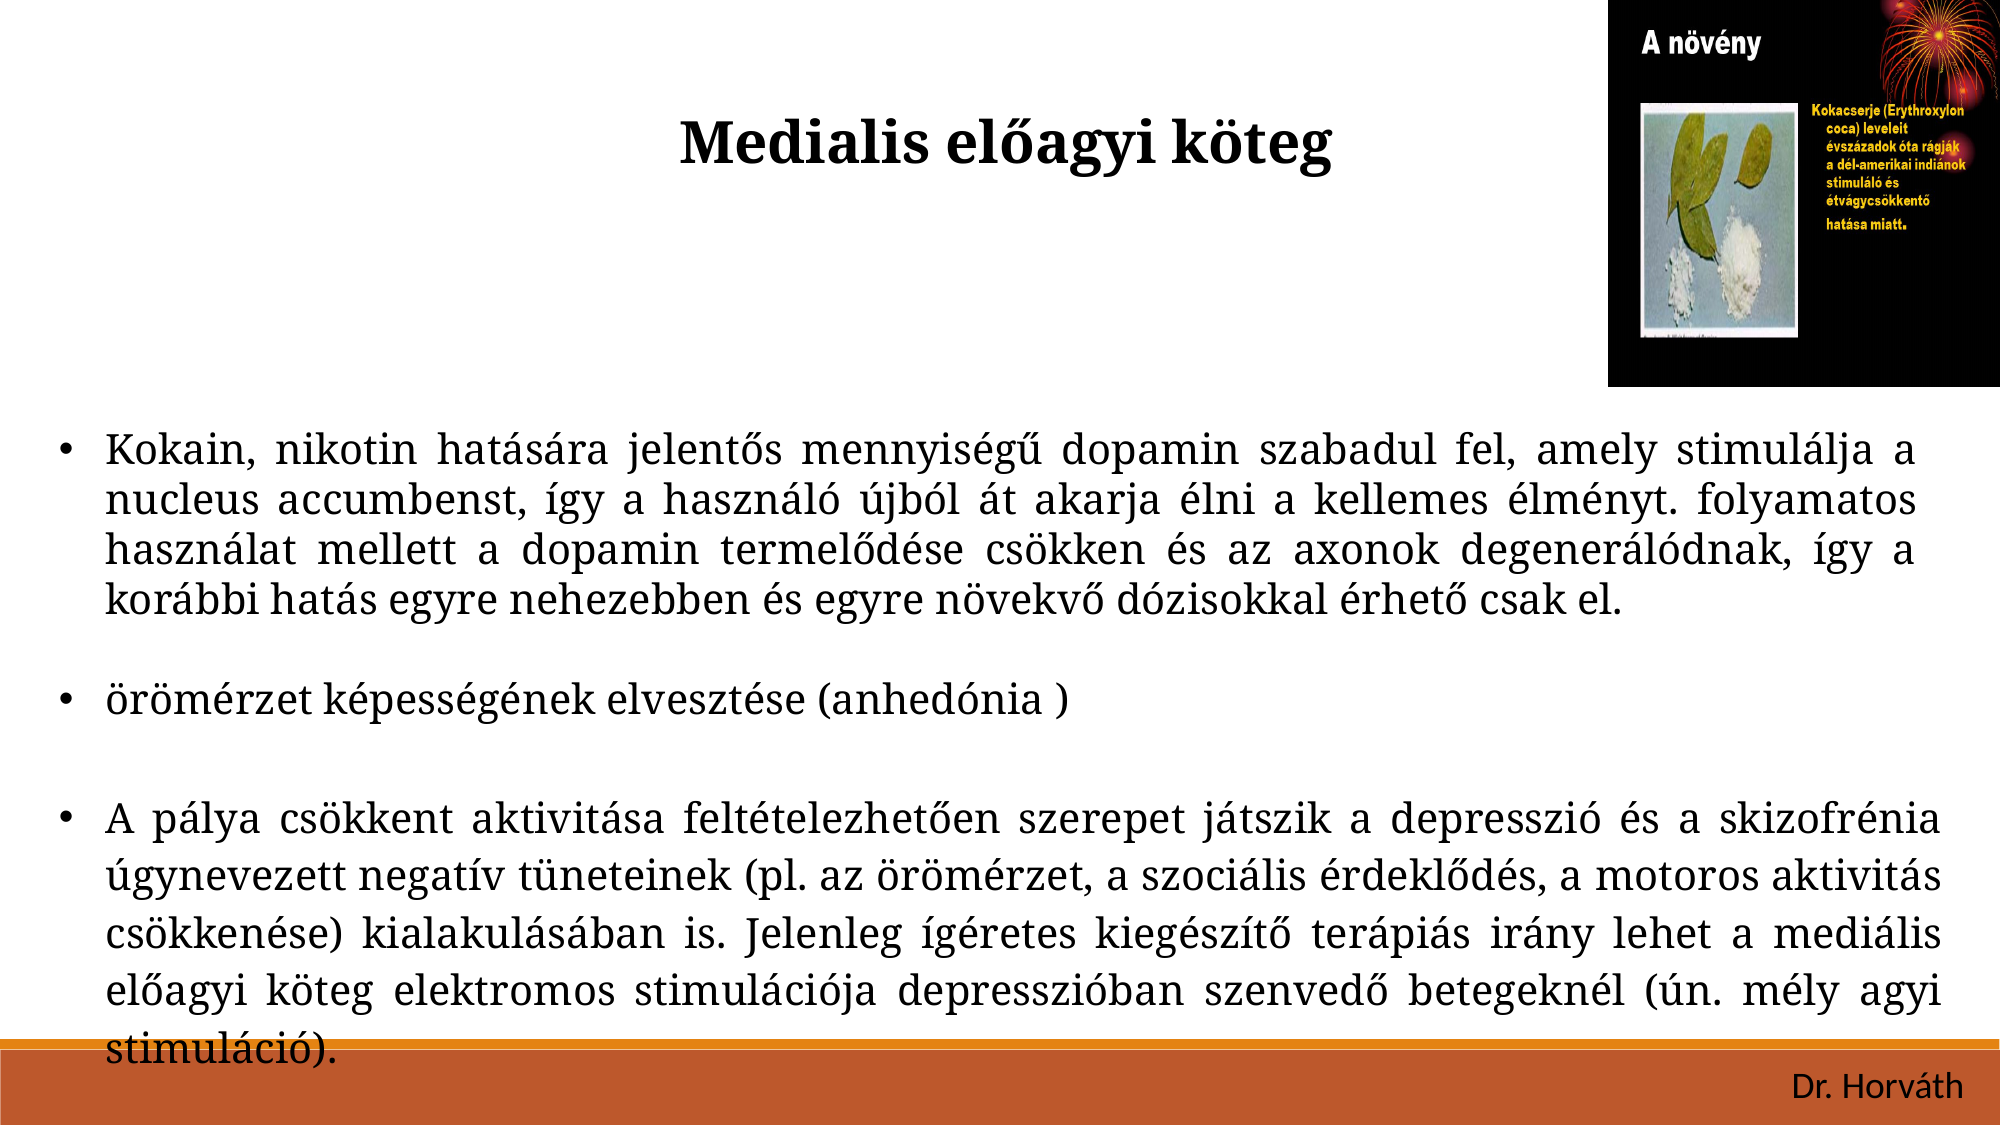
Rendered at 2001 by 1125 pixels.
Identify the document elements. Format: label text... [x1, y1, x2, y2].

text_box Dr. Horváth [1776, 1053, 1980, 1114]
text_box Medialis előagyi köteg [664, 87, 1349, 183]
picture [1608, 0, 2000, 387]
text_box A pálya csökkent aktivitása feltételezhetően szerepet játszik a depresszió és a skizofrénia úgynevezett negatív tüneteinek (pl. az örömérzet, a szociális érdeklődés, a motoros aktivitás csökkenése) kialakulásában is. Jelenleg ígéretes kiegészítő terápiás irány lehet a mediális előagyi köteg elektromos stimulációja depresszióban szenvedő betegeknél (ún. mély agyi stimuláció). [44, 776, 1958, 1079]
text_box Kokain, nikotin hatására jelentős mennyiségű dopamin szabadul fel, amely stimulálja a nucleus accumbenst, így a használó újból át akarja élni a kellemes élményt. folyamatos használat mellett a dopamin termelődése csökken és az axonok degenerálódnak, így a korábbi hatás egyre nehezebben és egyre növekvő dózisokkal érhető csak el. örömérzet képességének elvesztése (anhedónia ) [44, 365, 1932, 731]
